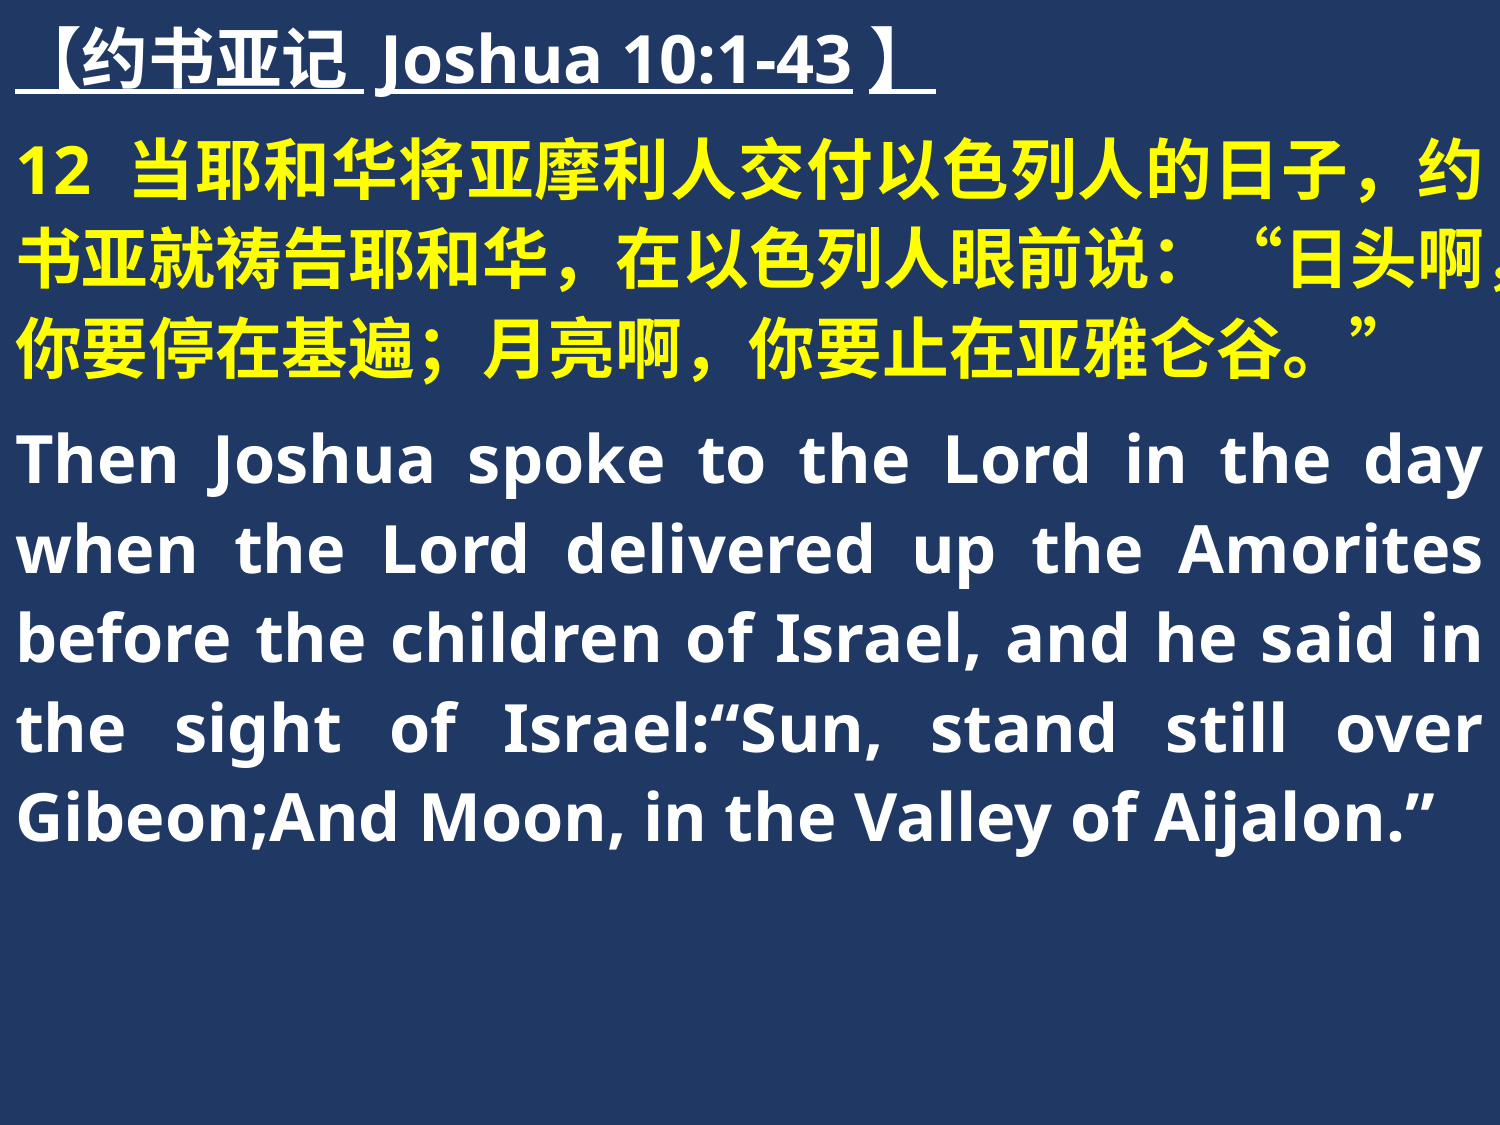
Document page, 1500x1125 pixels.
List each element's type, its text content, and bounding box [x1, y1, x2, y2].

list 【约书亚记 Joshua 10:1-43】 12 当耶和华将亚摩利人交付以色列人的日子，约书亚就祷告耶和华，在以色列人眼前说：“日头啊，你要停在基遍；月亮啊，你要止在亚雅仑谷。” Then Joshua spoke to the Lord in the day when the Lord delivered up the Amorites before the children of Israel, and he said in the sight of Israel:“Sun, stand still over Gibeon;And Moon, in the Valley of Aijalon.” [0, 0, 1500, 1125]
